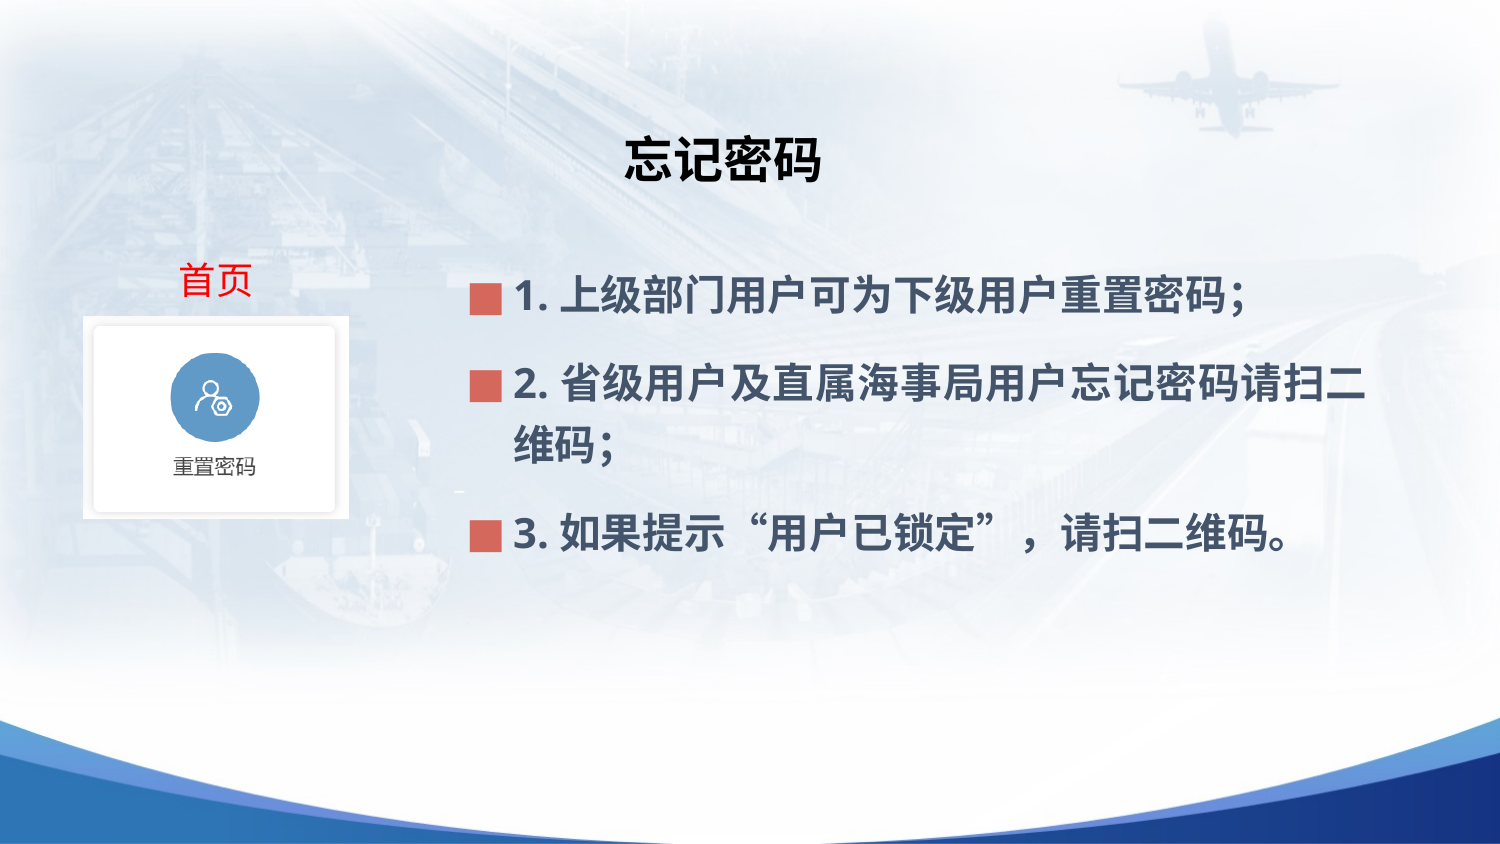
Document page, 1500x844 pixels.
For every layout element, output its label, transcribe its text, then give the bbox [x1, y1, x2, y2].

text_box 1.上级部门用户可为下级用户重置密码； 2.省级用户及直属海事局用户忘记密码请扫二维码； 3.如果提示“用户已锁定”，请扫二维码。 [451, 249, 1383, 652]
text_box 忘记密码 [348, 120, 1099, 196]
picture [0, 0, 1500, 844]
text_box 首页 [145, 249, 287, 309]
